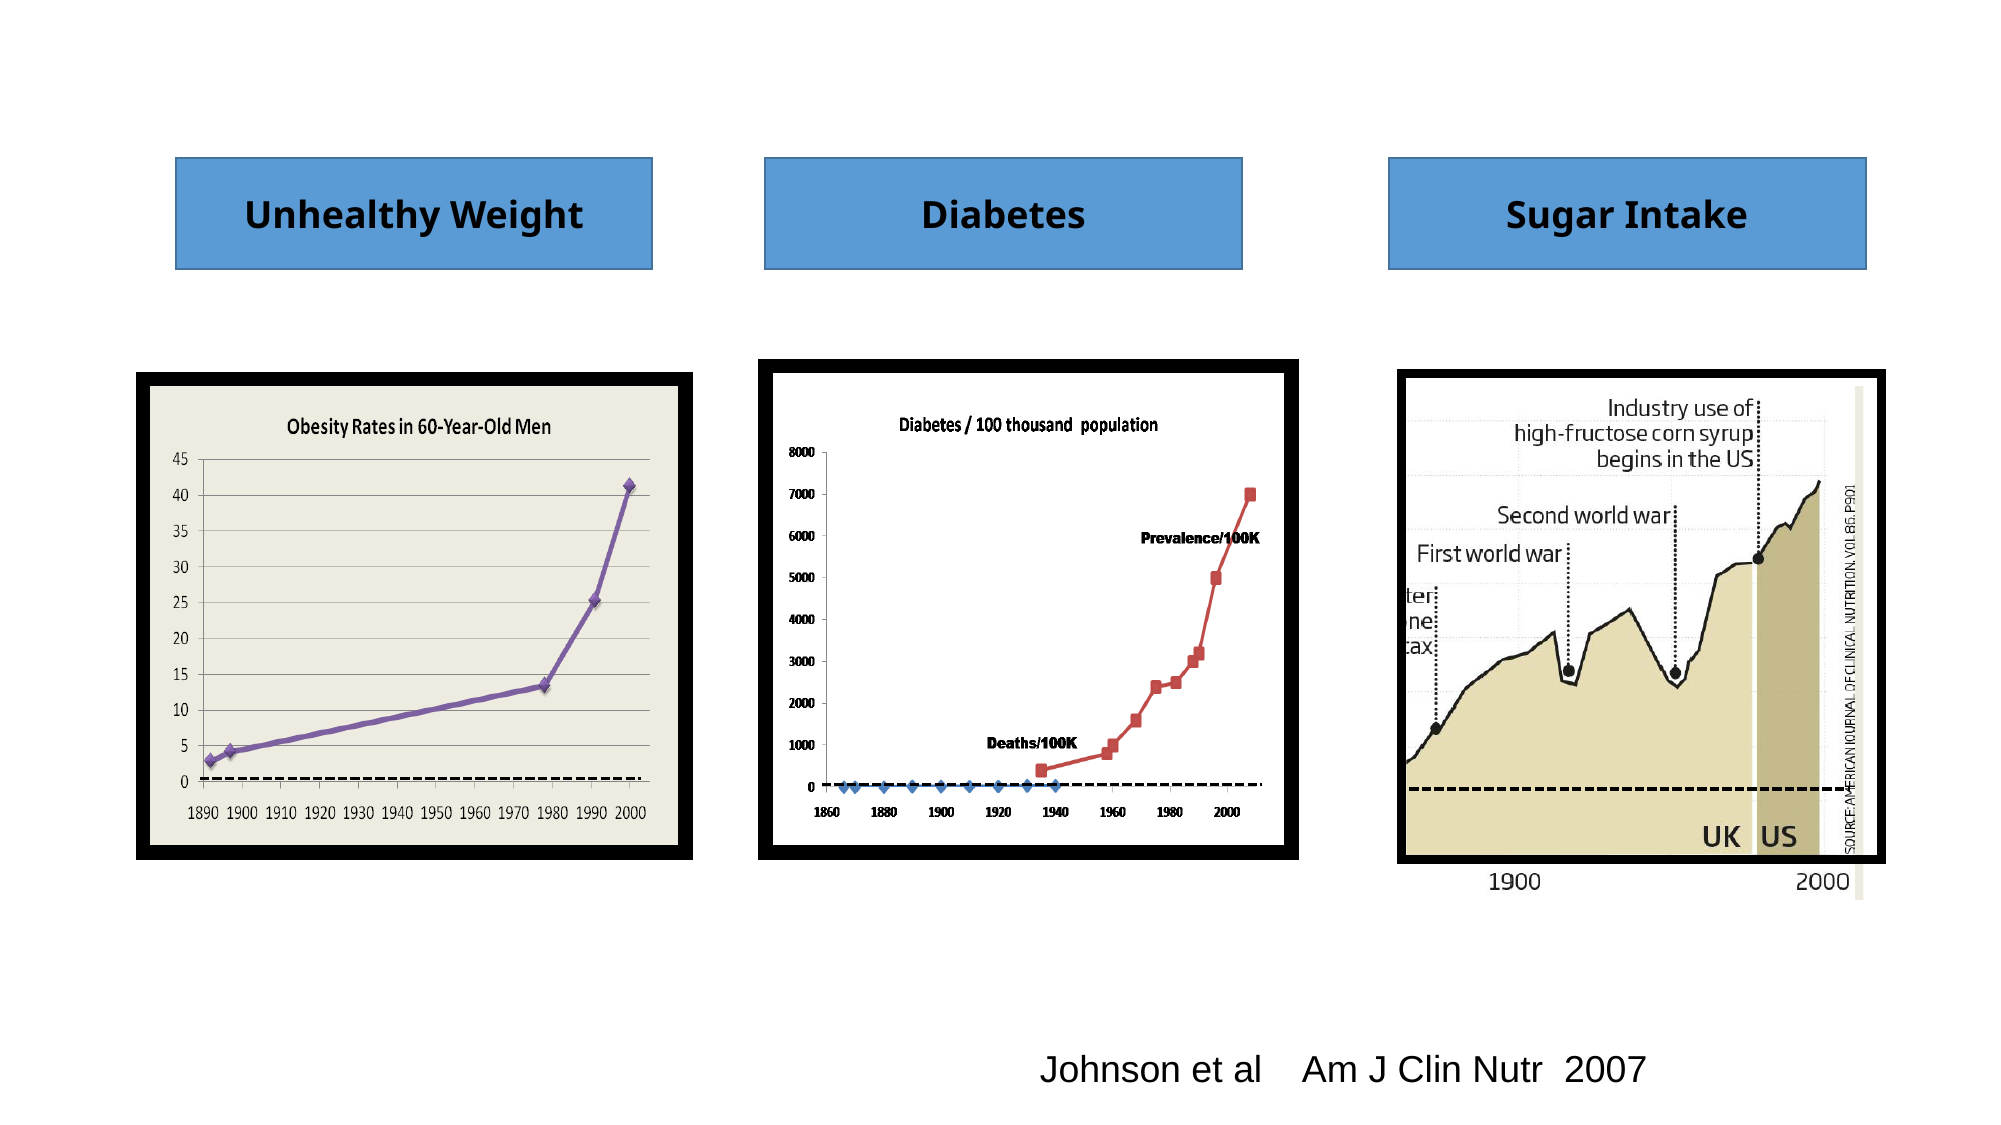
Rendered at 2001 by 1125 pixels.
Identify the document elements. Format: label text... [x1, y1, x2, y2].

text_box Johnson et al Am J Clin Nutr 2007 [1024, 1037, 1713, 1098]
picture [772, 373, 1285, 846]
text_box [1401, 372, 1882, 860]
text_box Diabetes [764, 157, 1243, 270]
picture [150, 386, 679, 846]
text_box Unhealthy Weight [175, 157, 653, 270]
picture [1406, 386, 1864, 900]
text_box Sugar Intake [1388, 157, 1867, 270]
